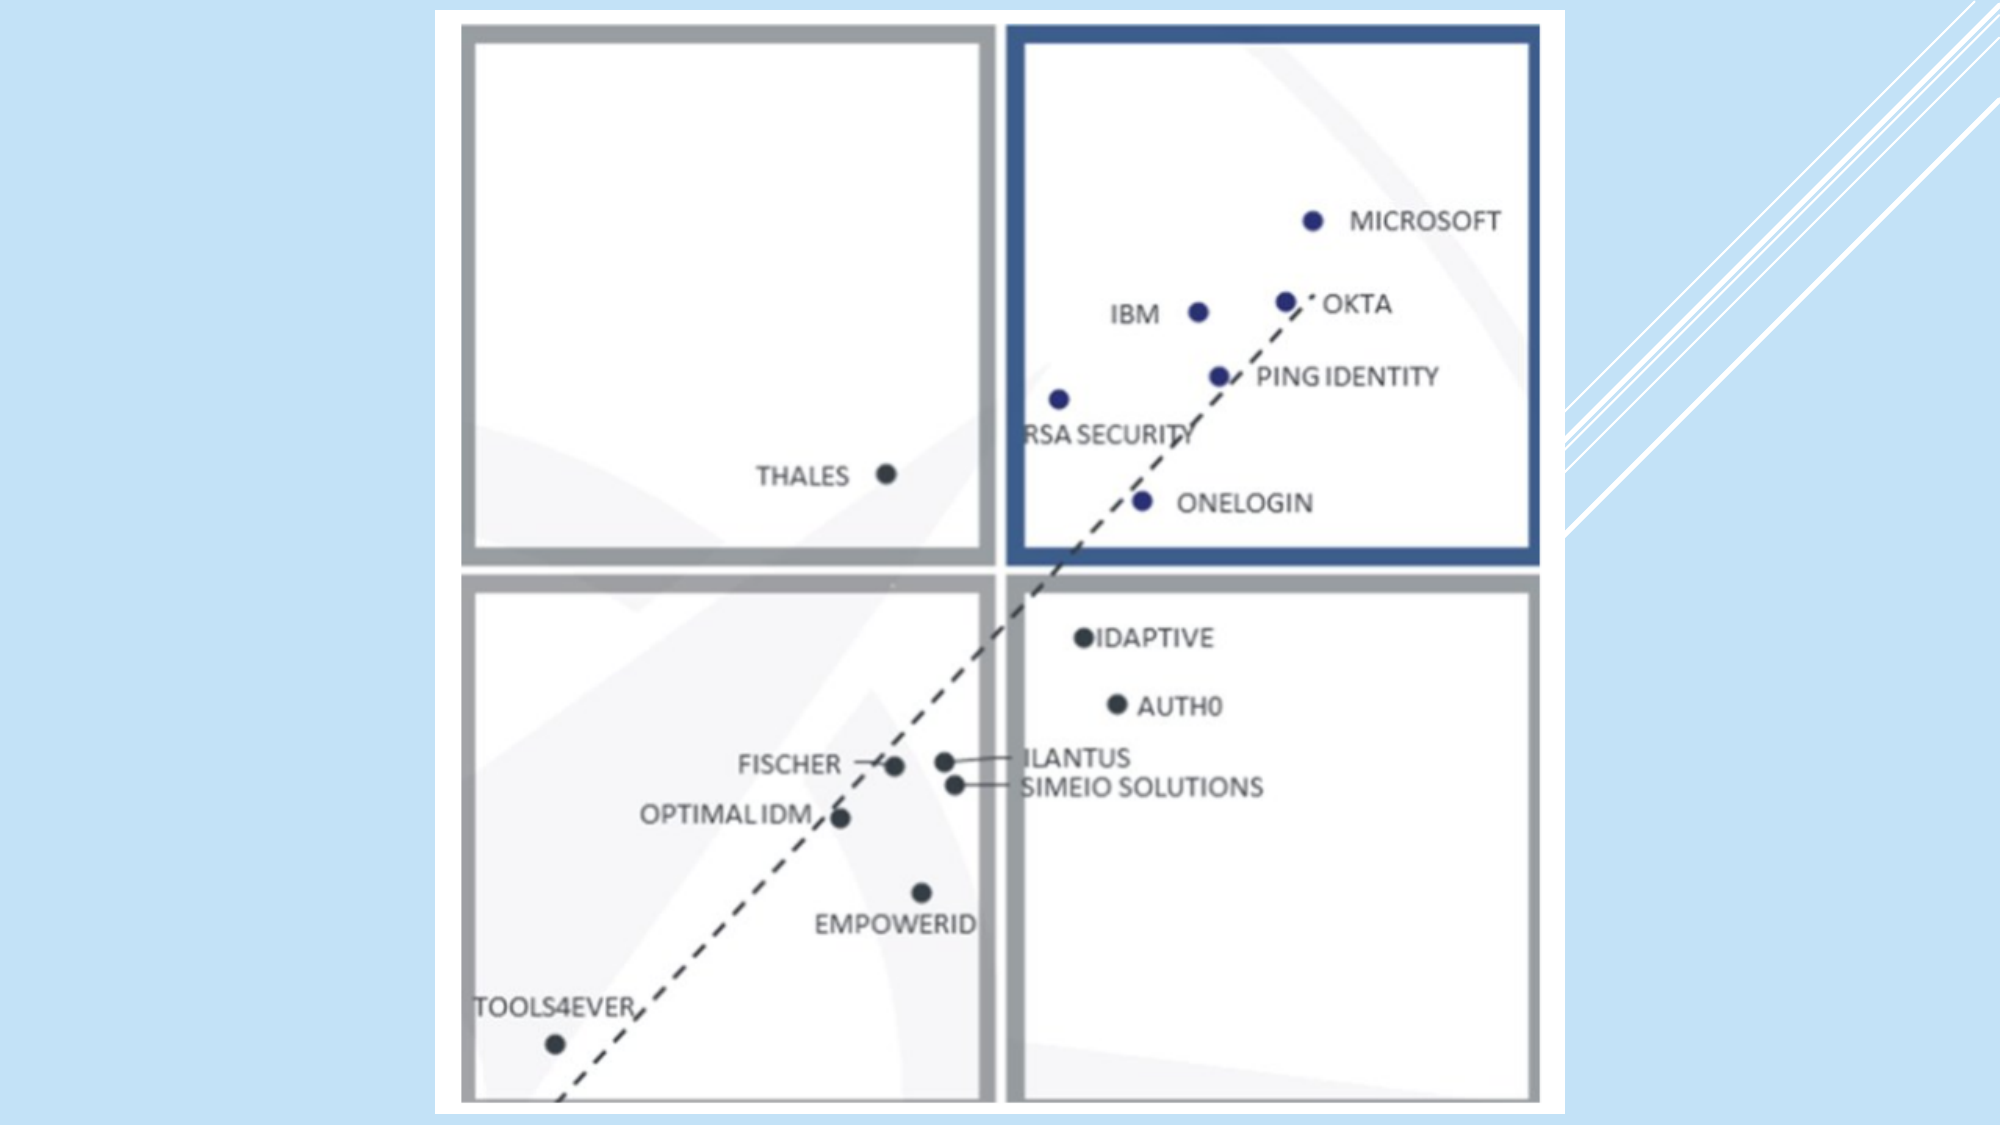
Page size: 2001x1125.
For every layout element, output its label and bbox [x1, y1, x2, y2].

picture [435, 10, 1565, 1115]
